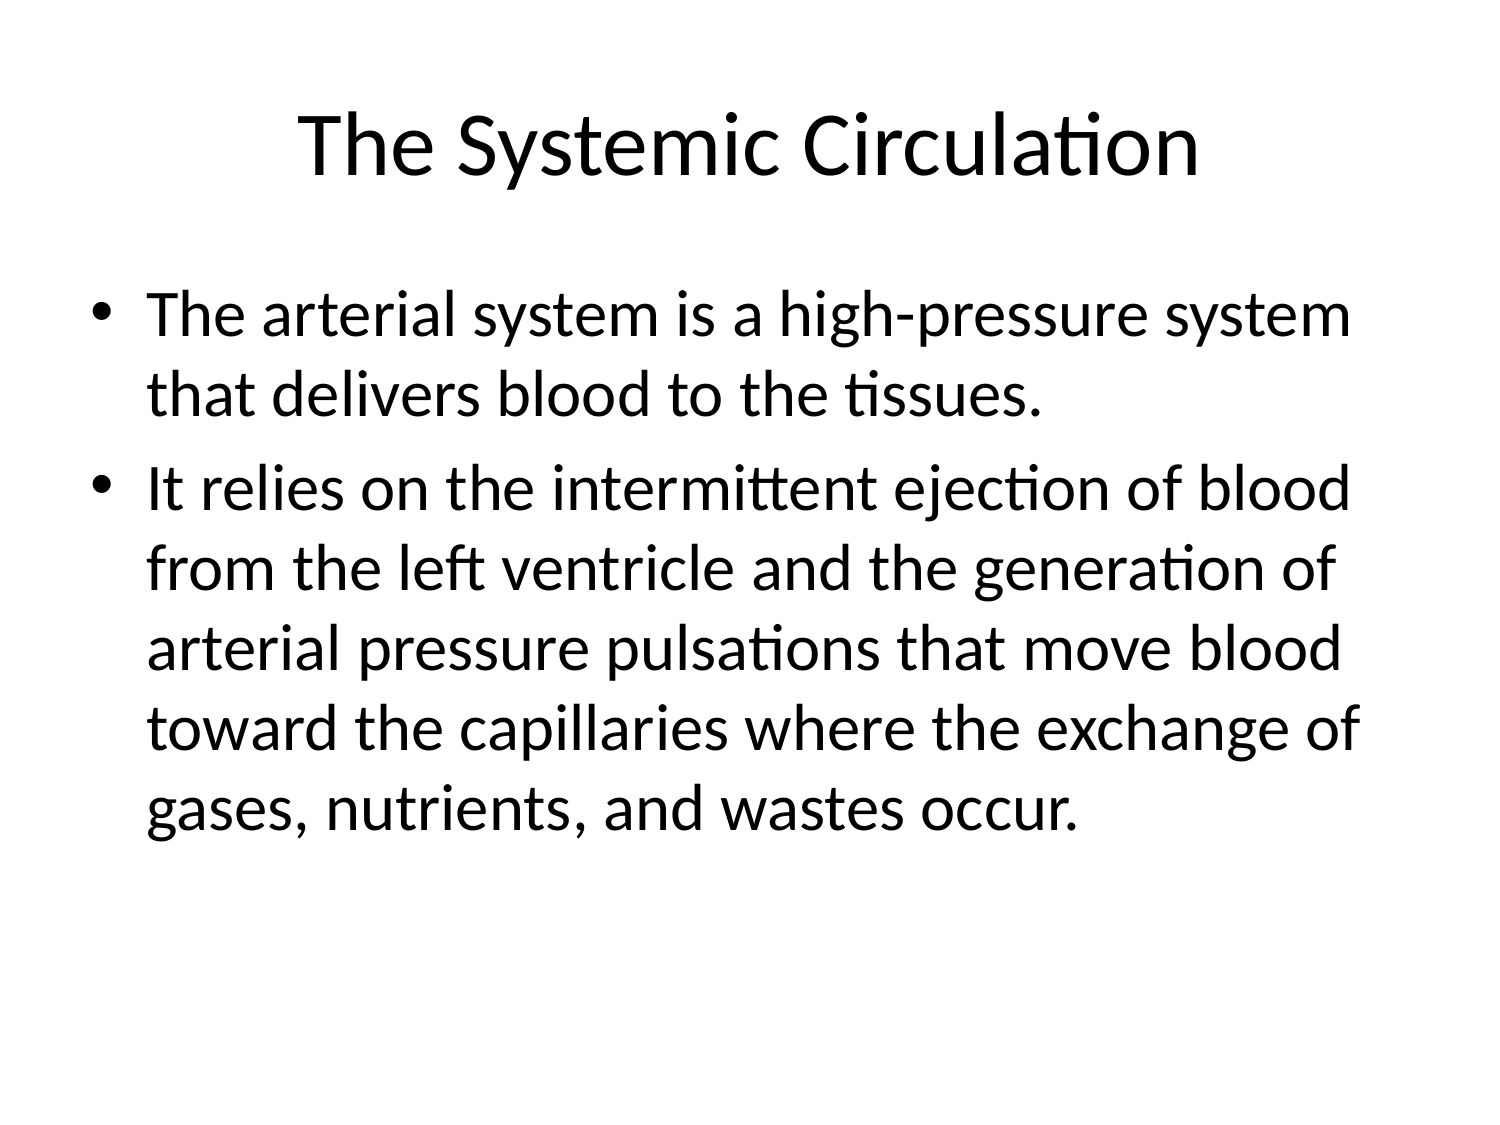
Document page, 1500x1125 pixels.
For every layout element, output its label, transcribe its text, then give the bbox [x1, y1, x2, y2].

list The arterial system is a high-pressure system that delivers blood to the tissues. It relies on the intermittent ejection of blood from the left ventricle and the generation of arterial pressure pulsations that move blood toward the capillaries where the exchange of gases, nutrients, and wastes occur. [75, 262, 1425, 1005]
title The Systemic Circulation [75, 45, 1425, 233]
